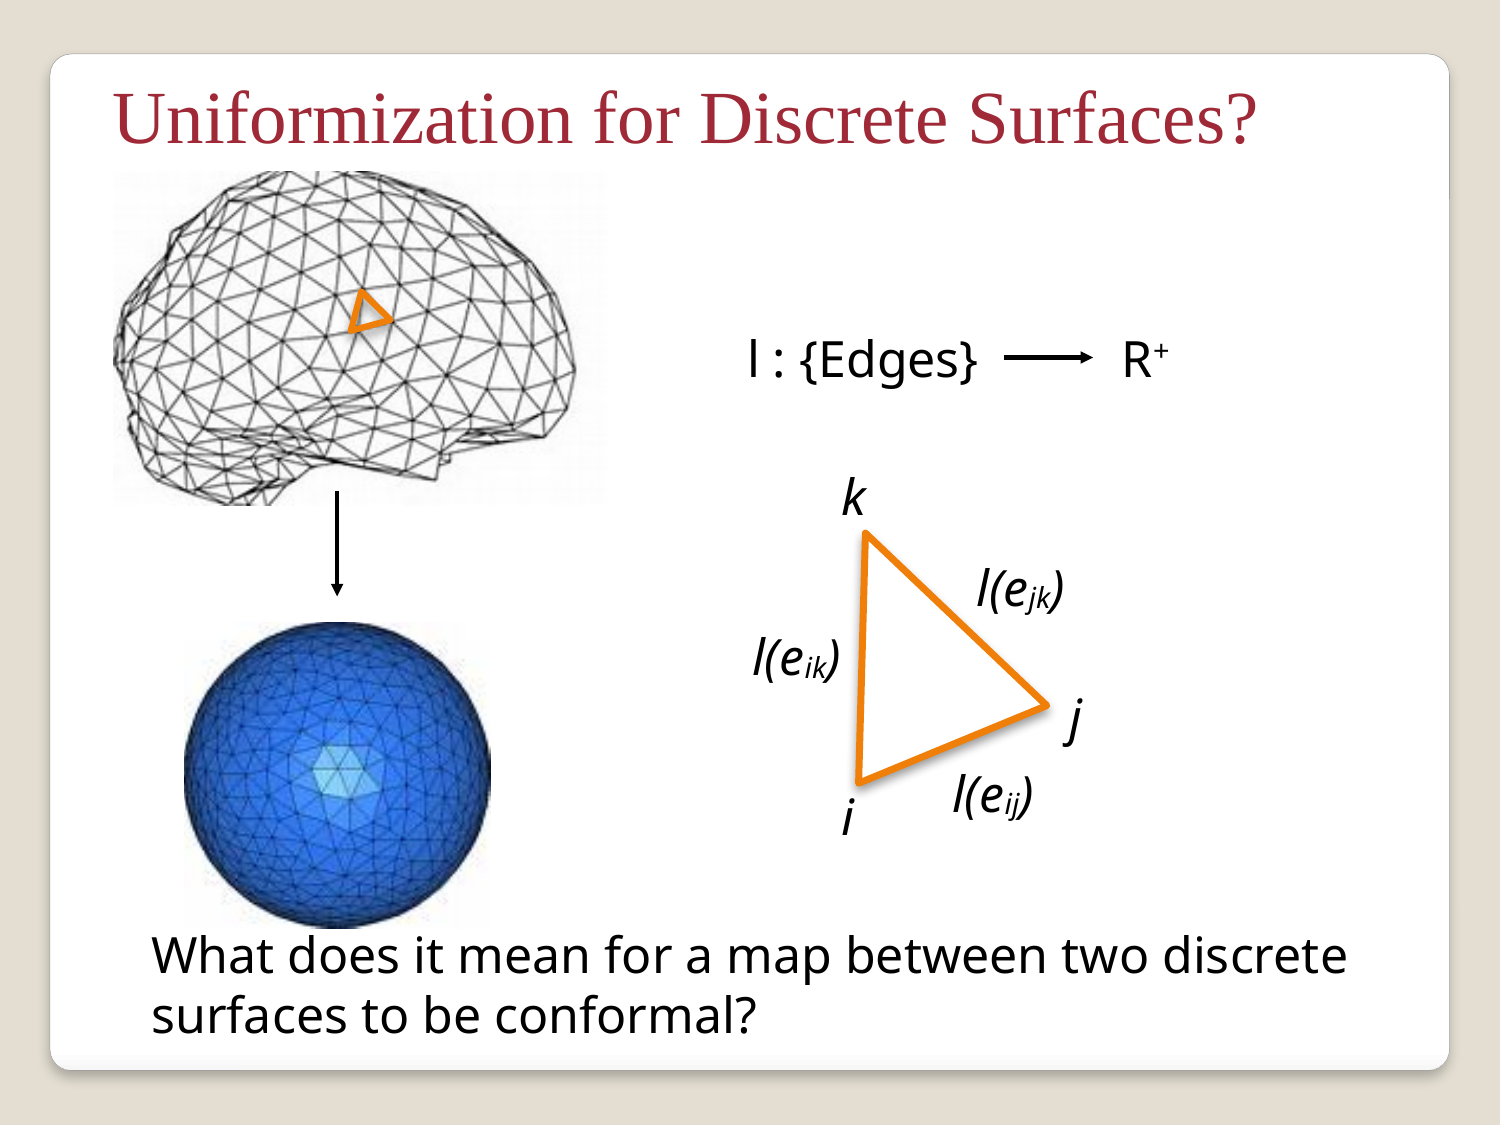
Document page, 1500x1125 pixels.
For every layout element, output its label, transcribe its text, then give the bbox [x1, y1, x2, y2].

text_box j [1062, 678, 1090, 753]
text_box What does it mean for a map between two discrete surfaces to be conformal? [143, 916, 1357, 1052]
text_box [330, 519, 344, 597]
text_box Uniformization for Discrete Surfaces? [104, 61, 1268, 166]
text_box l : {Edges} R+ [739, 319, 1217, 395]
picture [113, 171, 608, 506]
text_box i [833, 778, 862, 853]
text_box [858, 533, 1047, 782]
picture [183, 622, 491, 929]
text_box l(eij) [944, 754, 1042, 830]
text_box [1003, 351, 1094, 364]
text_box k [834, 458, 862, 533]
text_box l(ejk) [968, 549, 1073, 624]
text_box l(eik) [744, 618, 849, 693]
